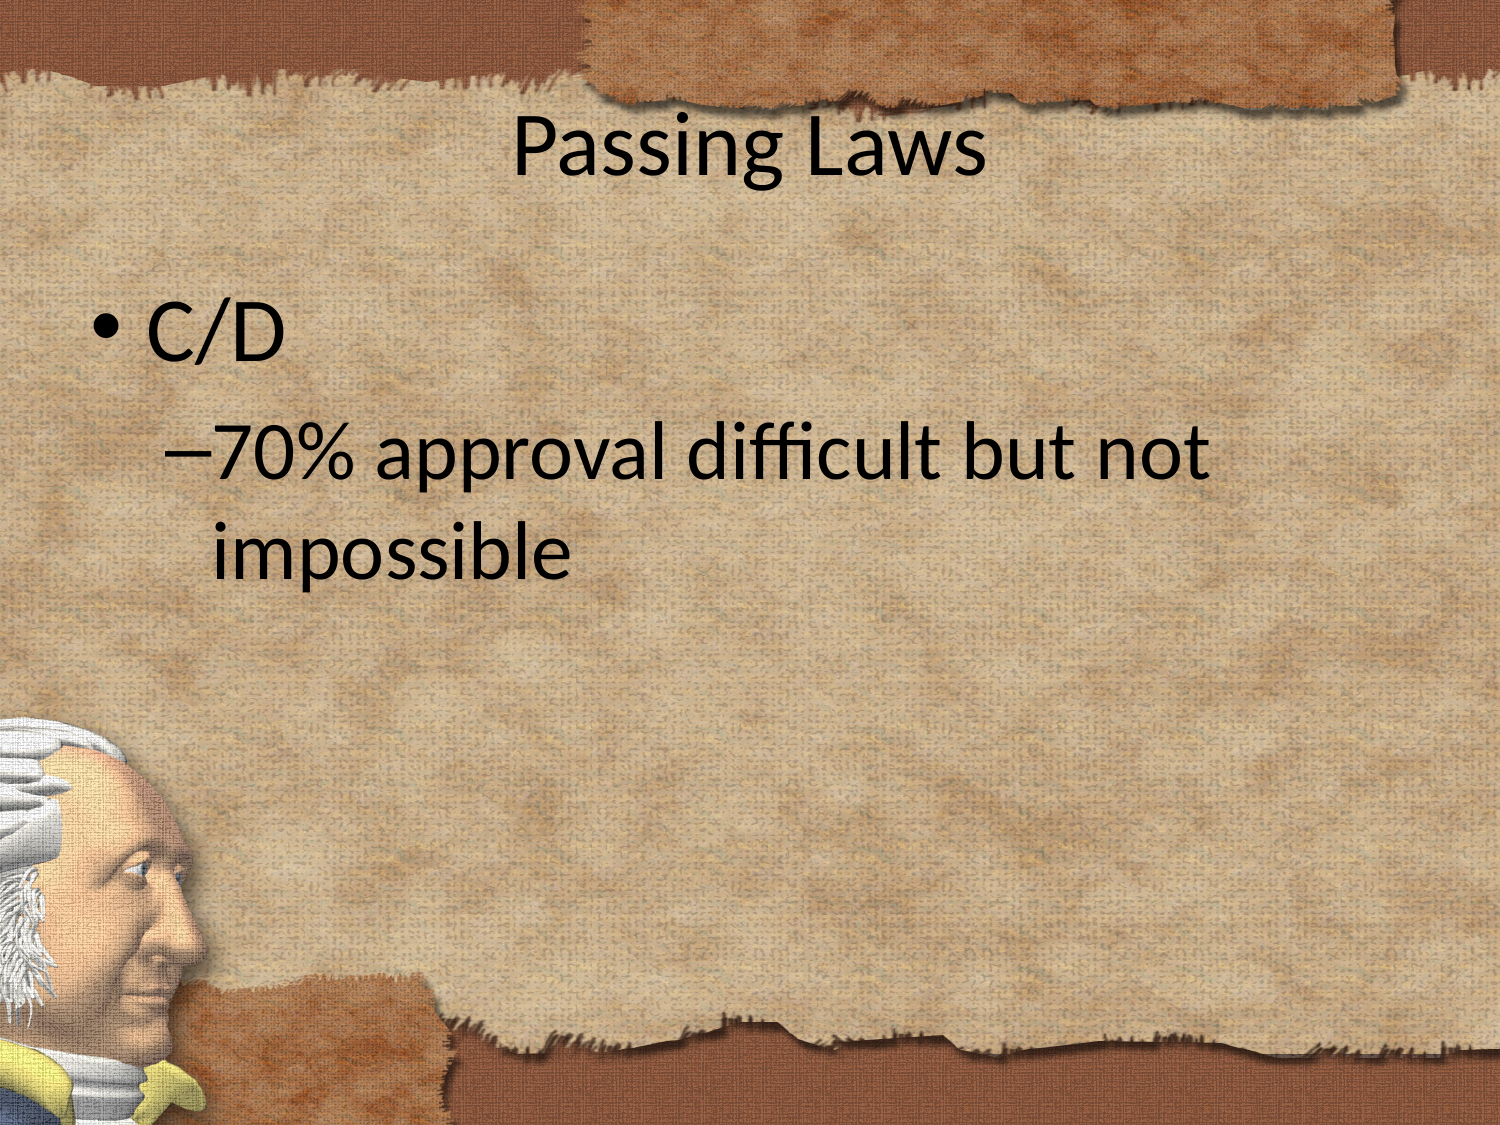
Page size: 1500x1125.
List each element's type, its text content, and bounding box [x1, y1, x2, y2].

picture [0, 0, 1500, 1125]
list C/D 70% approval difficult but not impossible [75, 262, 1425, 1005]
title Passing Laws [75, 45, 1425, 233]
